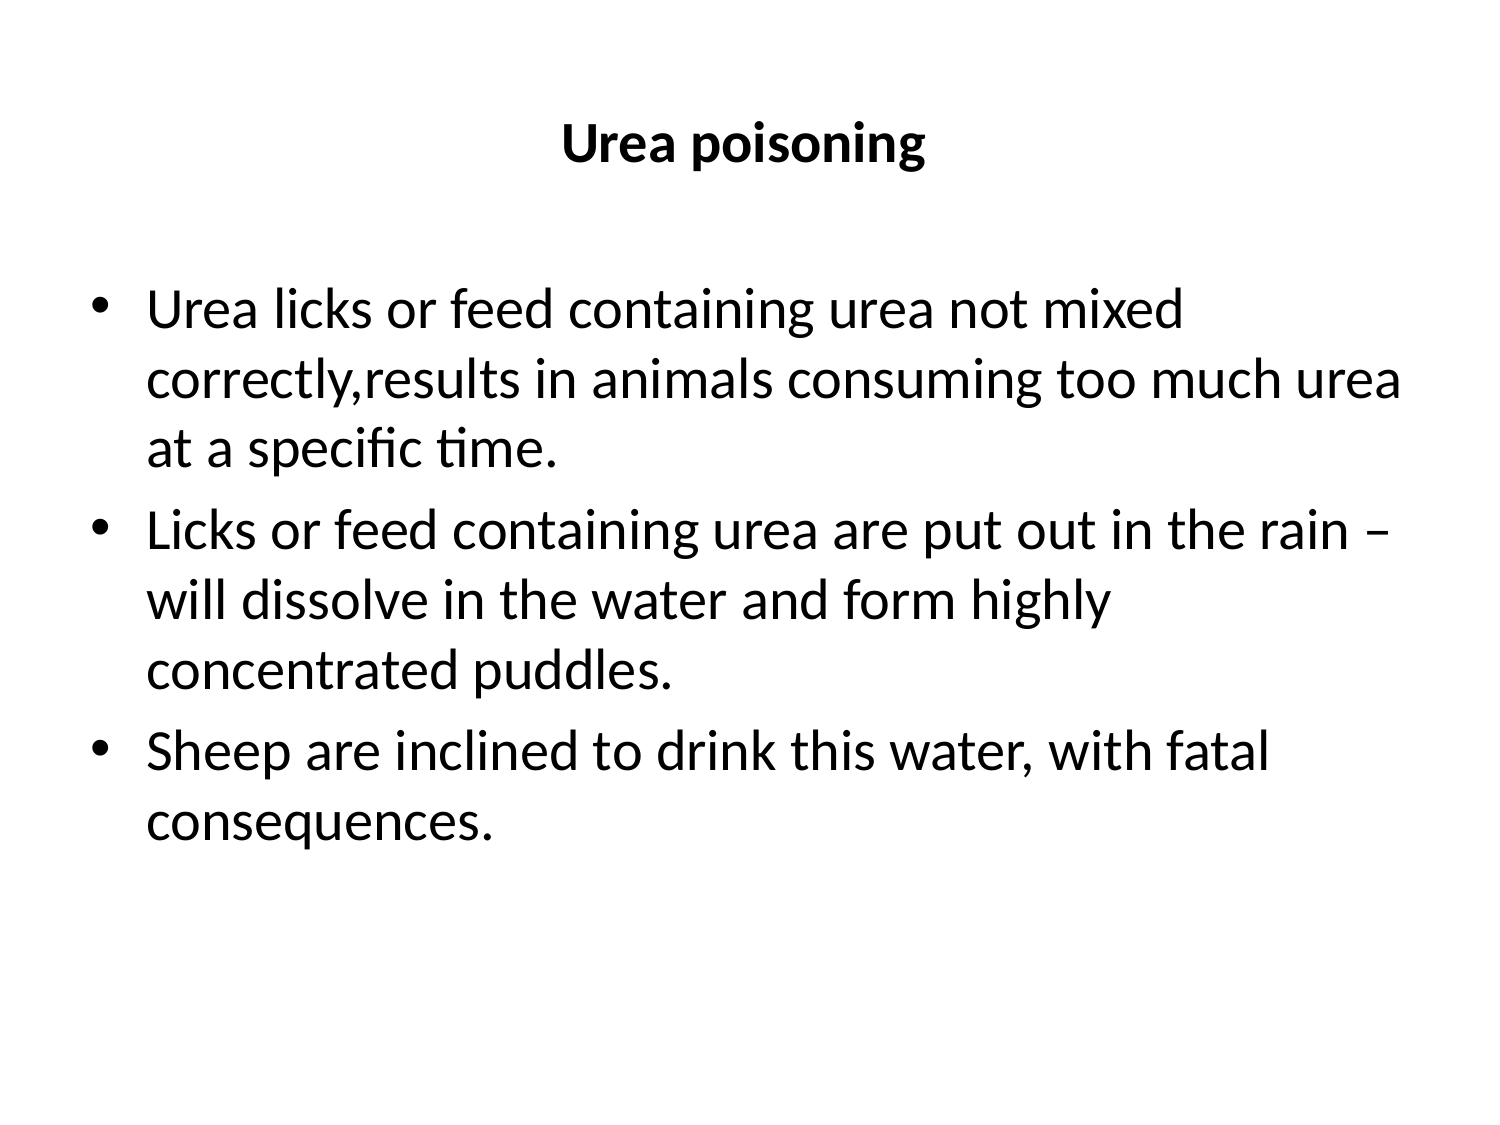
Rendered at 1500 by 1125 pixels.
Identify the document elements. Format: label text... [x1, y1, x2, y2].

title Urea poisoning [75, 45, 1425, 233]
list Urea licks or feed containing urea not mixed correctly,results in animals consuming too much urea at a specific time. Licks or feed containing urea are put out in the rain – will dissolve in the water and form highly concentrated puddles. Sheep are inclined to drink this water, with fatal consequences. [75, 262, 1425, 1005]
